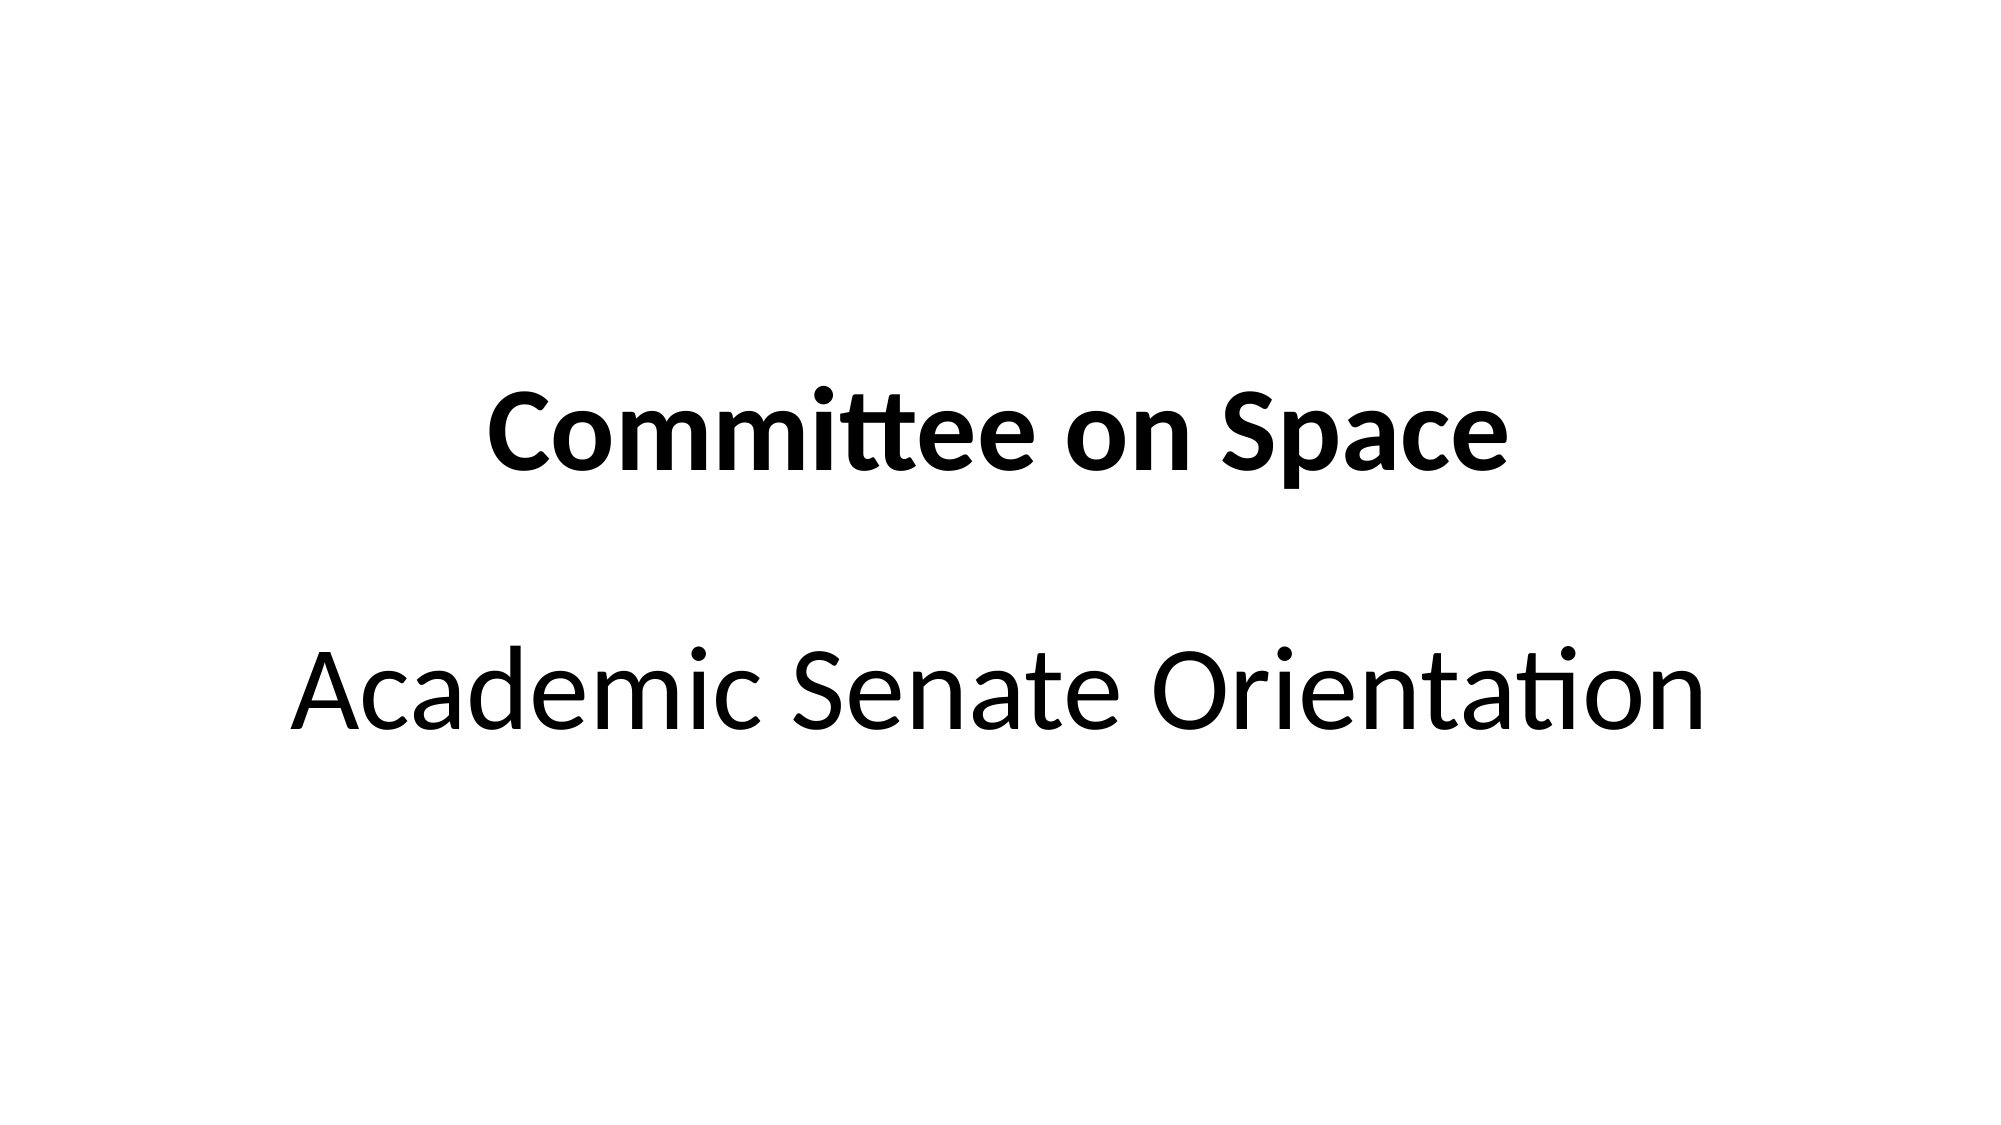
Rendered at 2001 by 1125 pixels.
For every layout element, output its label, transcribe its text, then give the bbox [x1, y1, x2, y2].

title Committee on Space Academic Senate Orientation [249, 246, 1750, 764]
